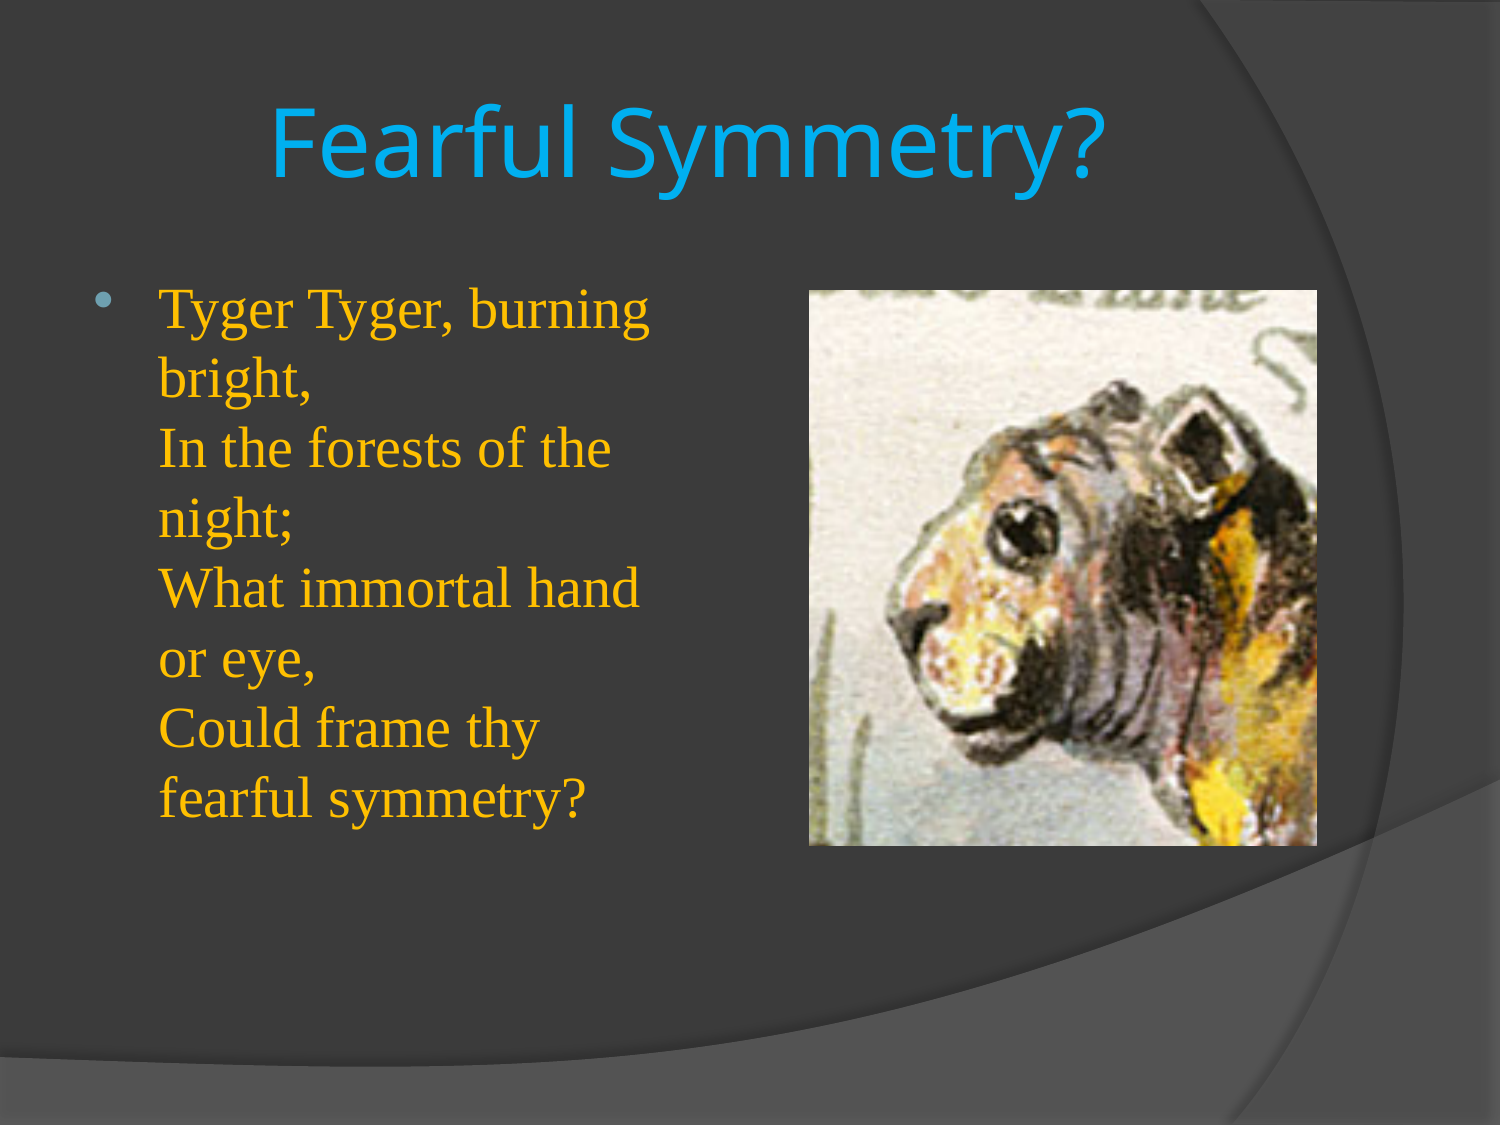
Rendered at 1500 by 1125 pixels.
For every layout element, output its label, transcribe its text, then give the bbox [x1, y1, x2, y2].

title Fearful Symmetry? [75, 45, 1300, 233]
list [808, 290, 1318, 847]
list Tyger Tyger, burning bright, In the forests of the night; What immortal hand or eye, Could frame thy fearful symmetry? [75, 262, 675, 1005]
